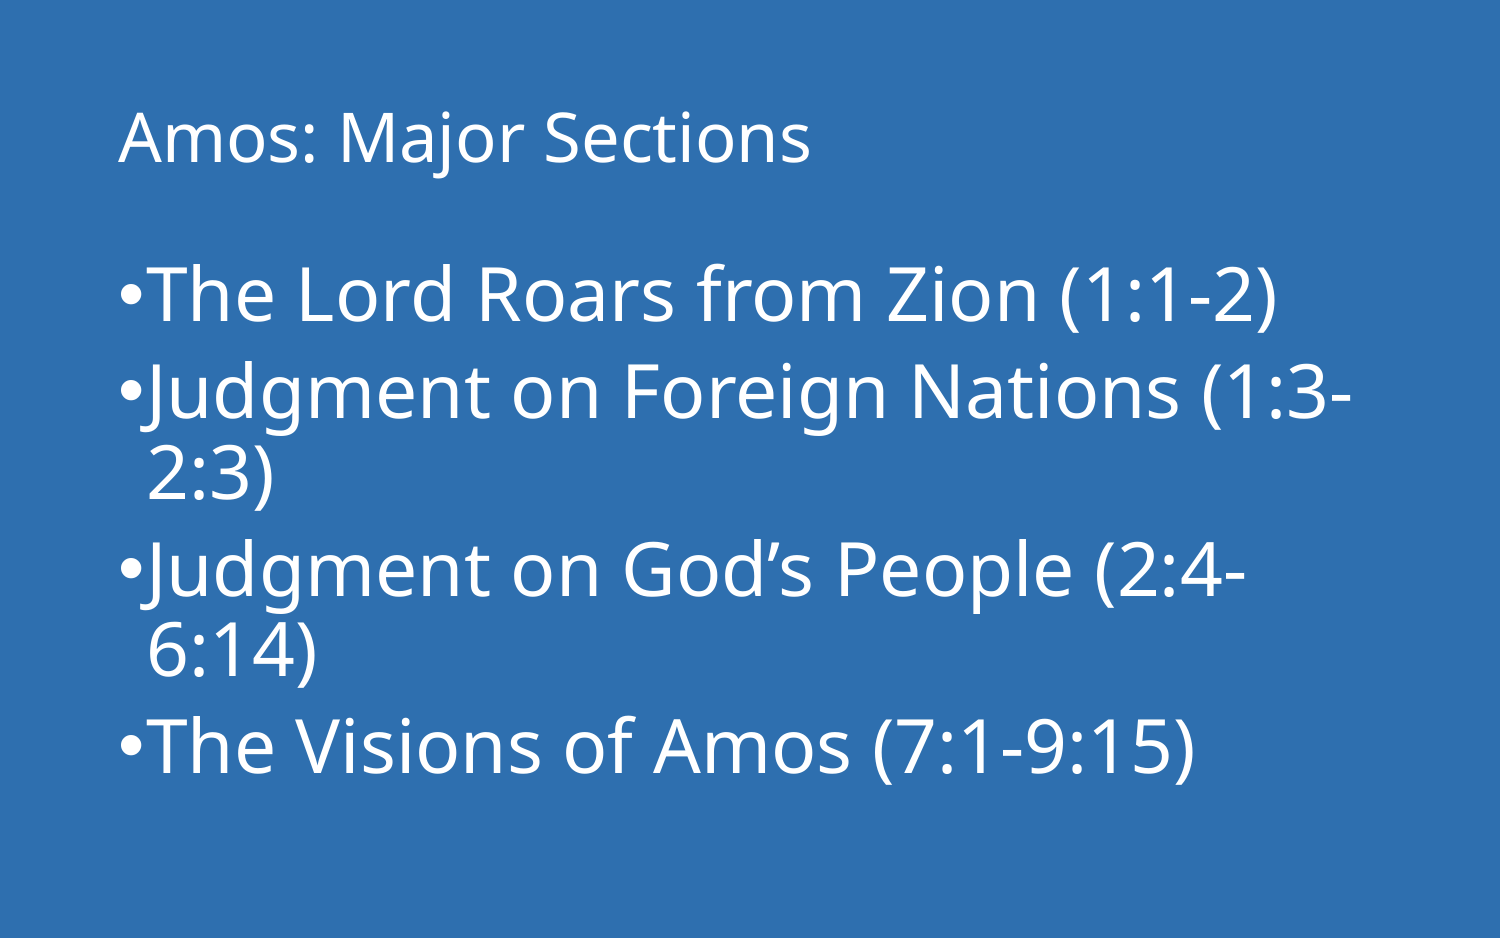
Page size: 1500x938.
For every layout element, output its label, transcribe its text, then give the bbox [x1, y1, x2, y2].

title Amos: Major Sections [103, 49, 1397, 232]
list The Lord Roars from Zion (1:1-2) Judgment on Foreign Nations (1:3-2:3) Judgment on God’s People (2:4-6:14) The Visions of Amos (7:1-9:15) [103, 249, 1397, 845]
